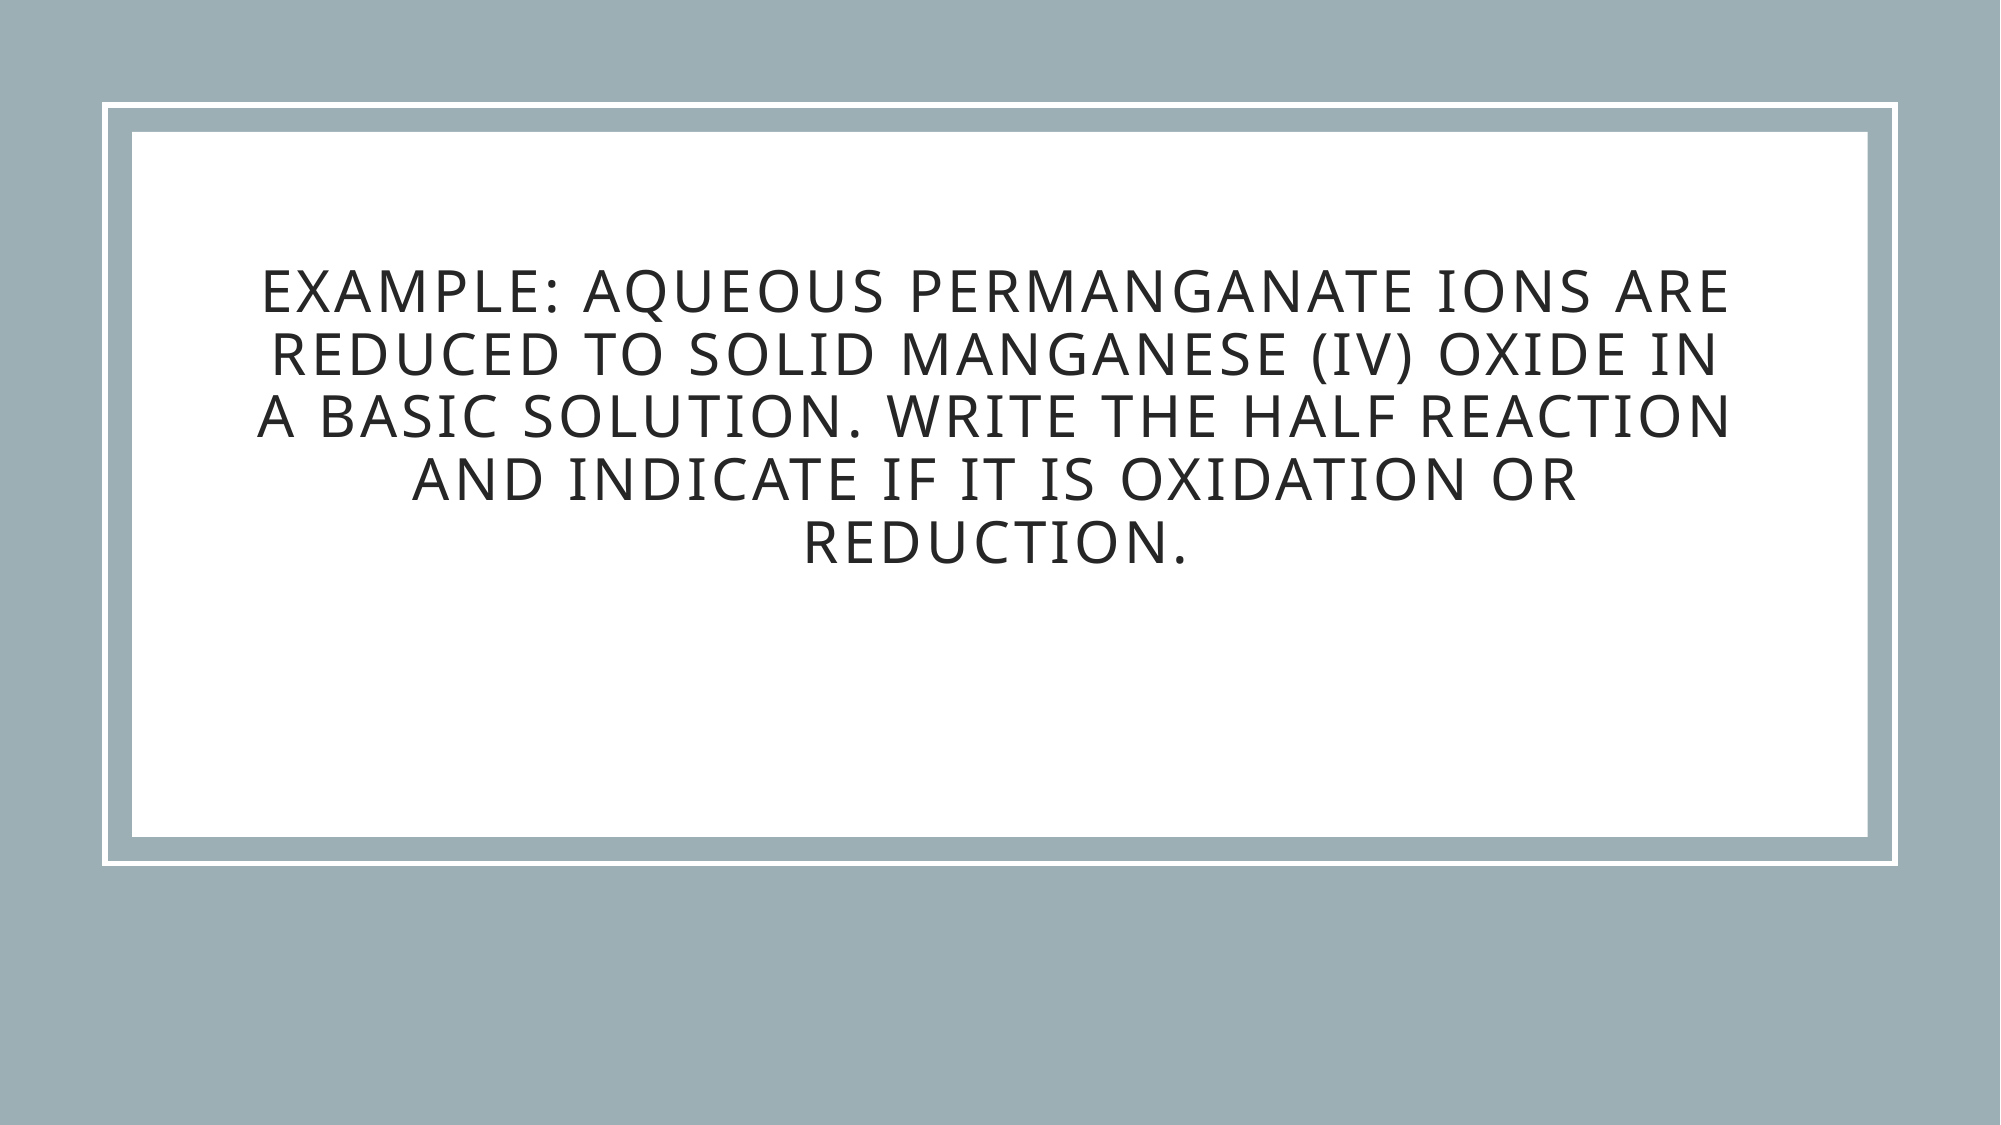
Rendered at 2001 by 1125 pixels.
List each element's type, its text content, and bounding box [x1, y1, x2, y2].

title Example: aqueous permanganate ions are reduced to solid manganese (iv) oxide in a basic solution. Write the half reaction and indicate if it is oxidation or reduction. [204, 208, 1791, 762]
text_box [131, 131, 1869, 838]
text_box [104, 104, 1896, 865]
